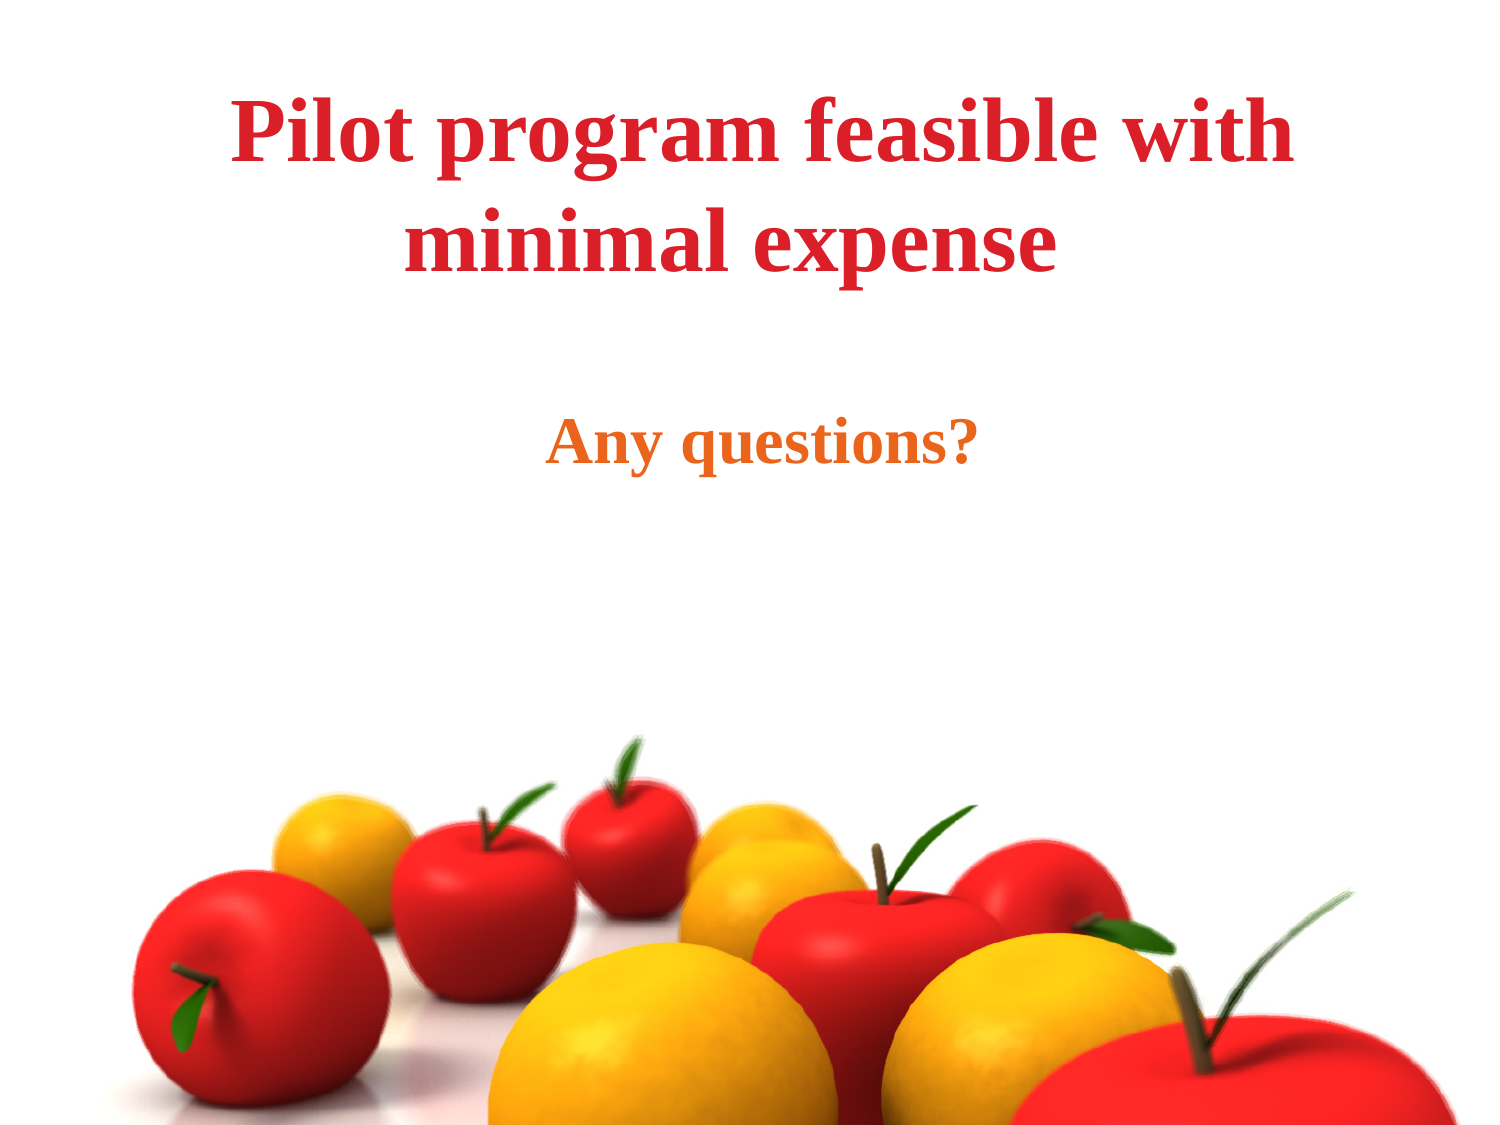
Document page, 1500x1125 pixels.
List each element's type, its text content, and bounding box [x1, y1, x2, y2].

picture [0, 0, 1500, 1125]
list Pilot program feasible with minimal expense Any questions? [99, 62, 1363, 1006]
